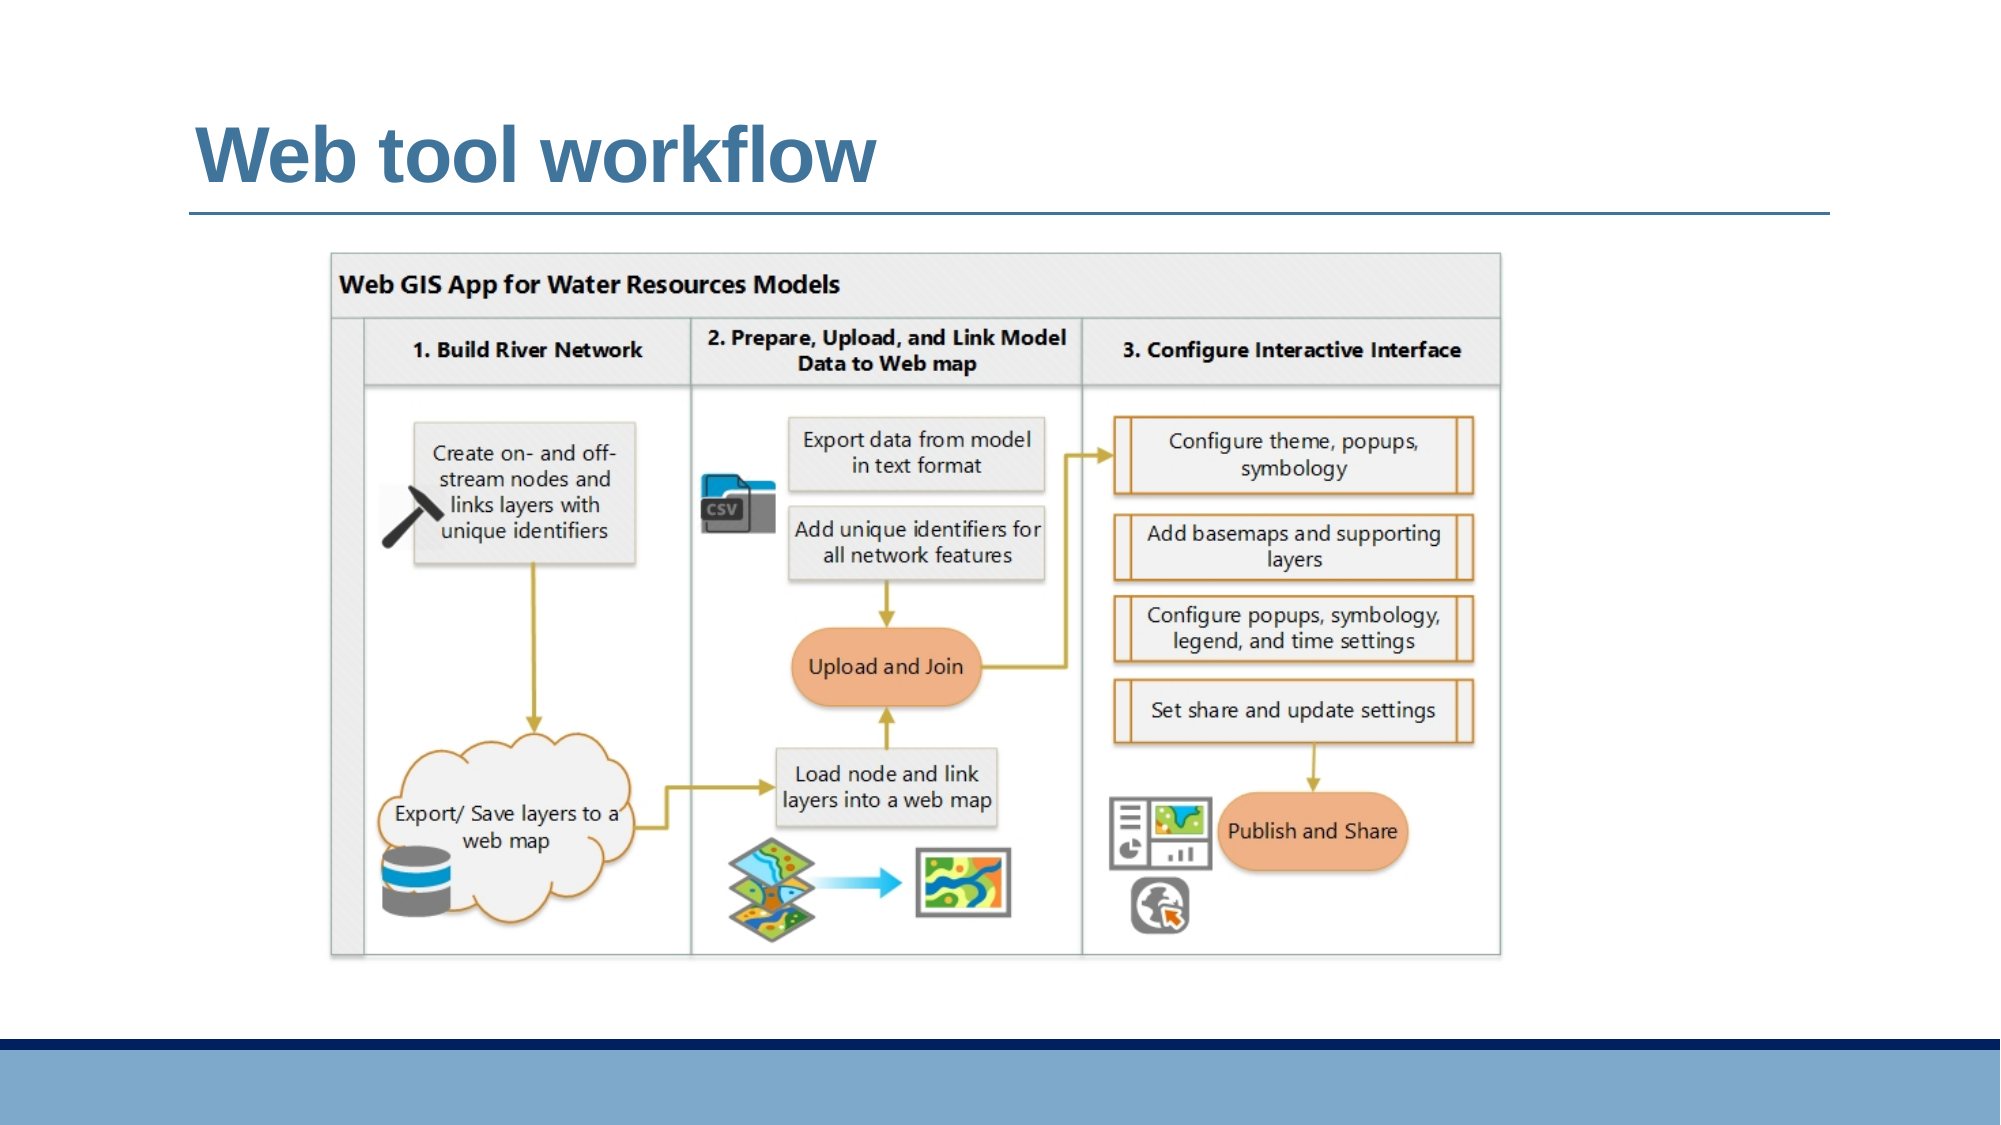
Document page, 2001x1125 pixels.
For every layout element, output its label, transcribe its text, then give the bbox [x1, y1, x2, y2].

title Web tool workflow [180, 47, 1830, 206]
picture [323, 249, 1509, 966]
